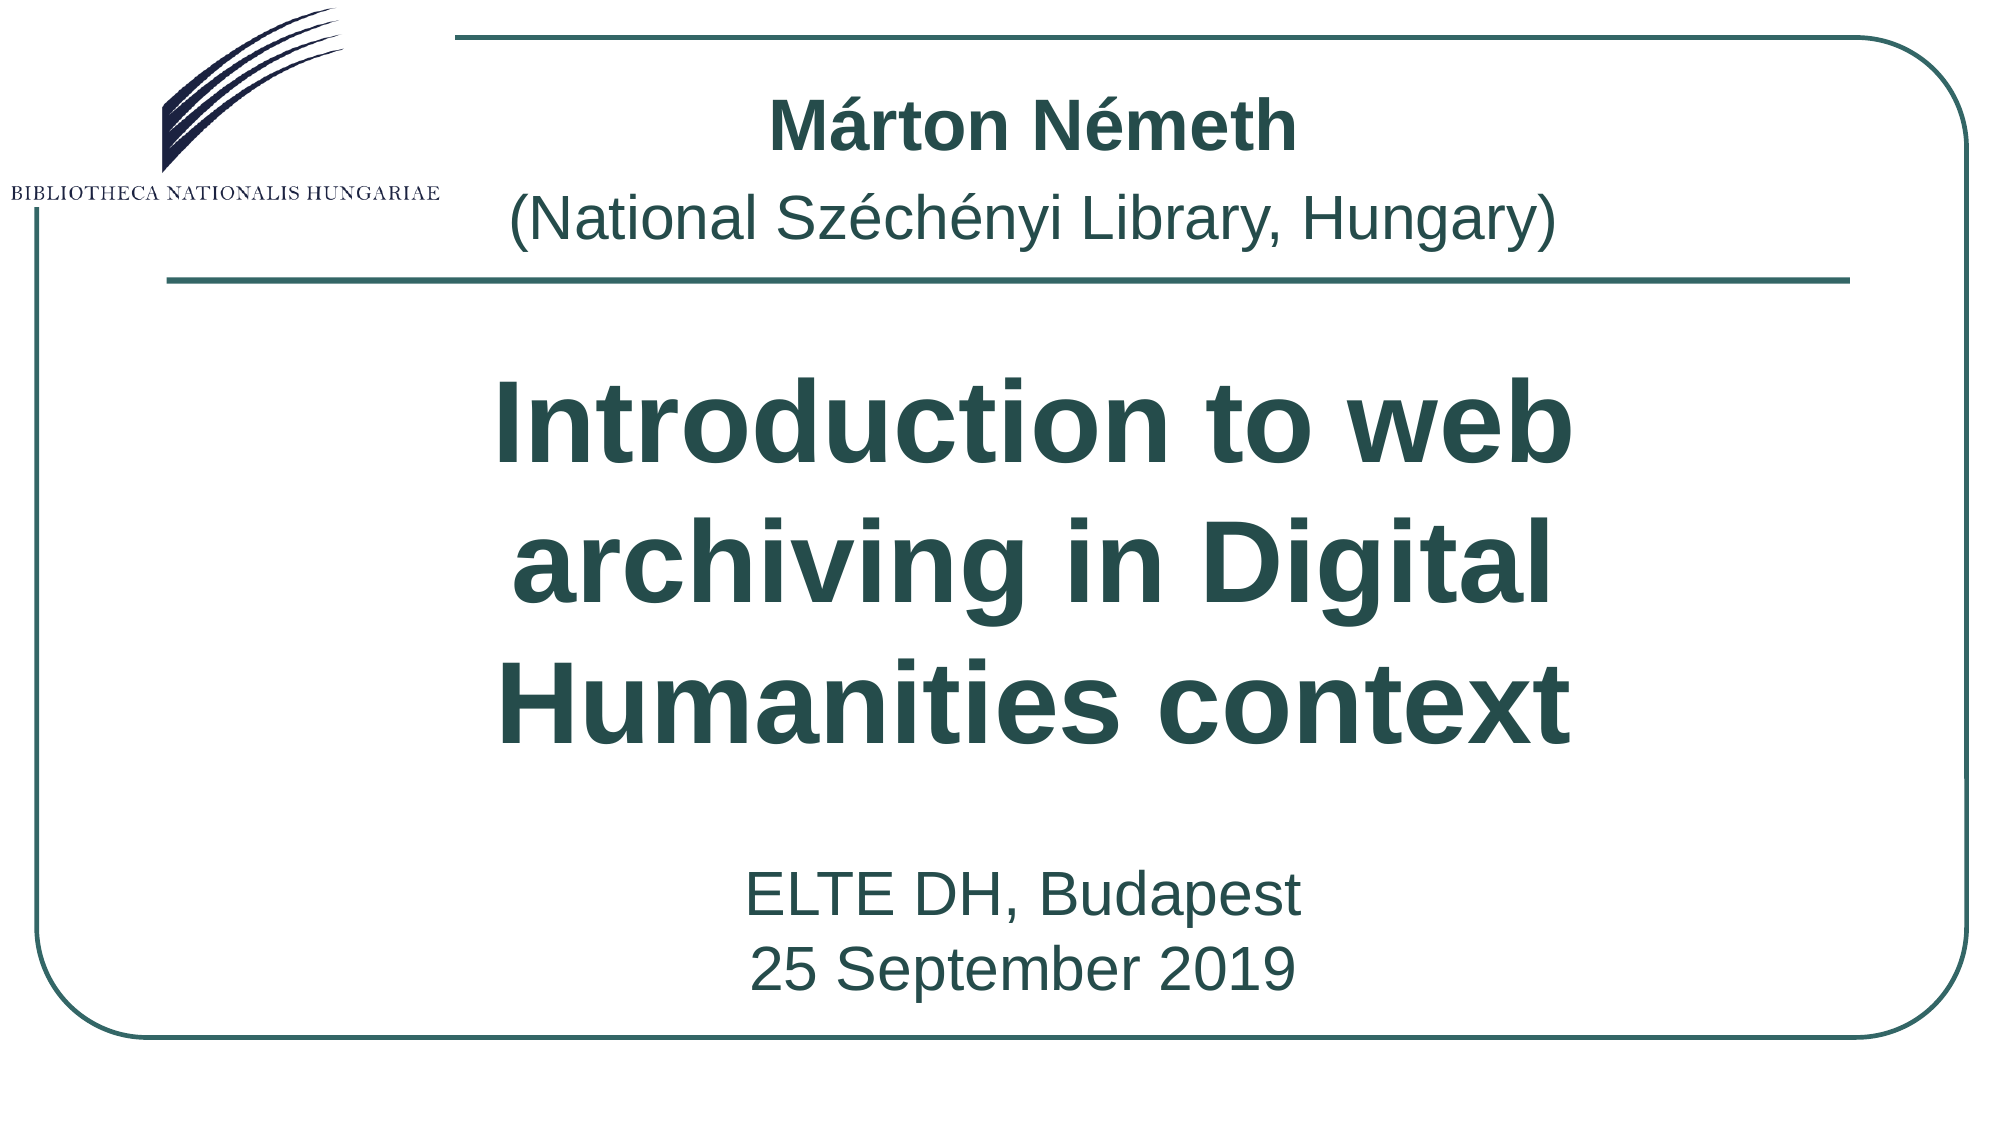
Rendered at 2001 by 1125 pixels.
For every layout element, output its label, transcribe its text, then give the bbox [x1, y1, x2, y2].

title Introduction to web archiving in Digital Humanities context [267, 338, 1801, 775]
text_box ELTE DH, Budapest 25 September 2019 [350, 846, 1697, 1011]
subtitle Márton Németh (National Széchényi Library, Hungary) [448, 69, 1619, 738]
picture [0, 0, 455, 217]
